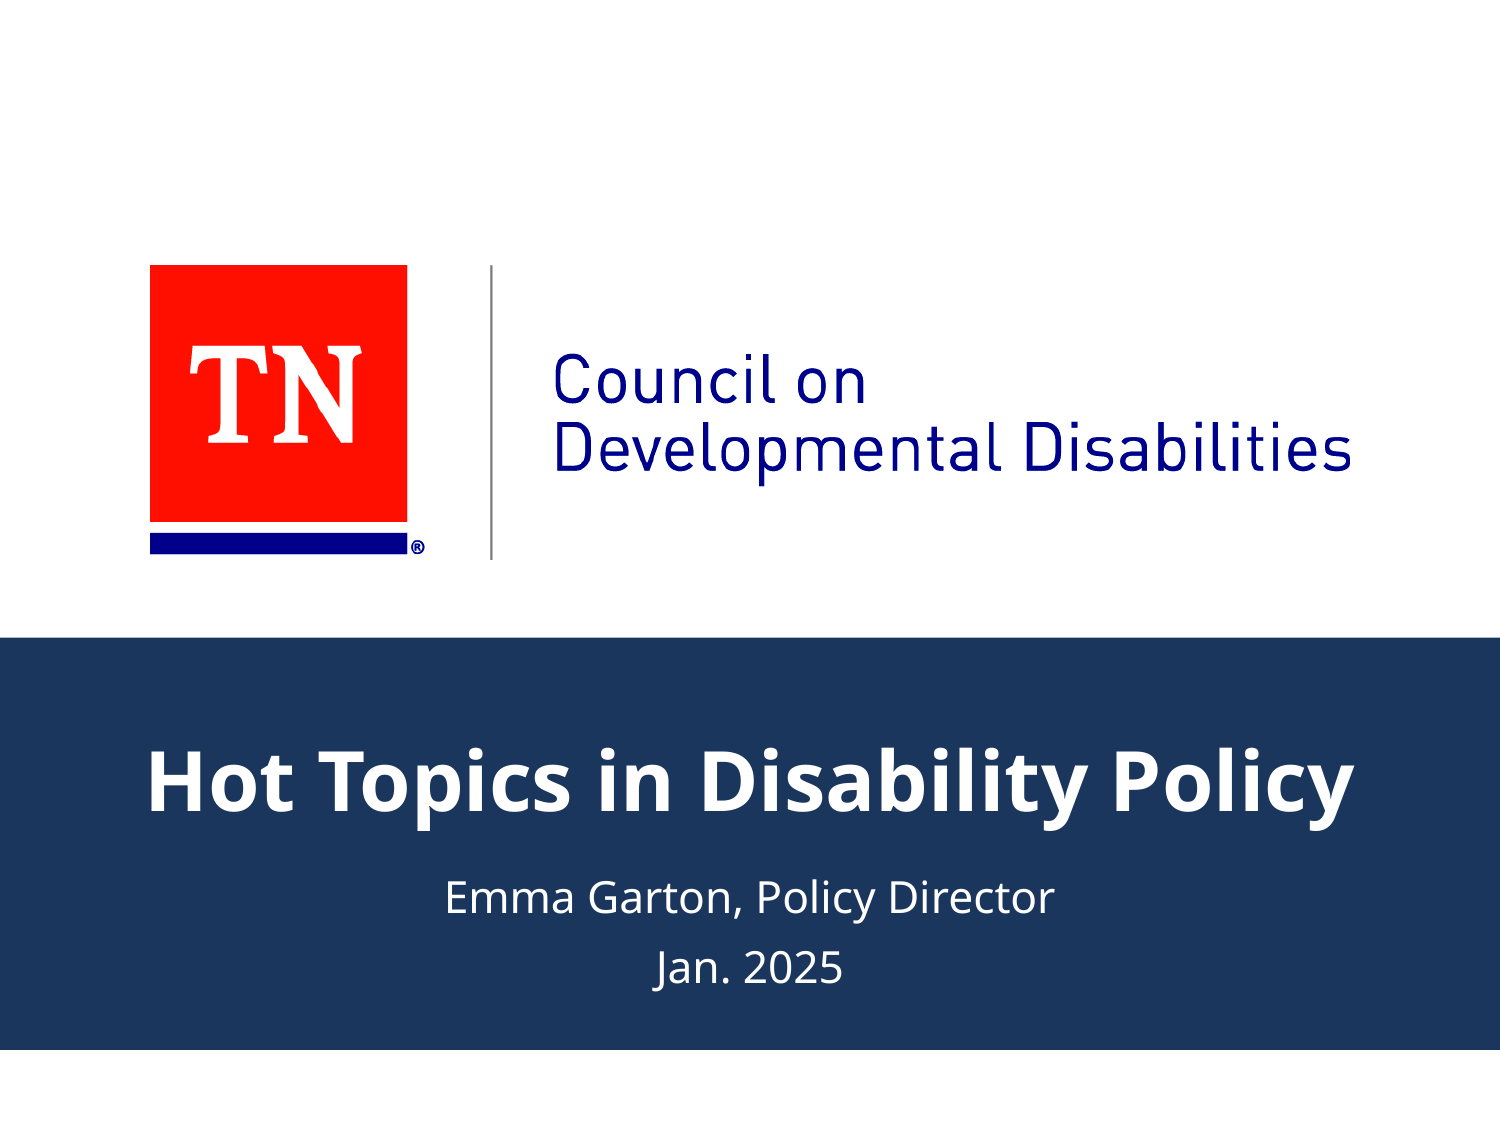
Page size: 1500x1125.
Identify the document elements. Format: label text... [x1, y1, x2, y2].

picture [150, 265, 1350, 560]
title Hot Topics in Disability Policy [12, 662, 1488, 896]
list Emma Garton, Policy Director Jan. 2025 [24, 858, 1475, 1005]
